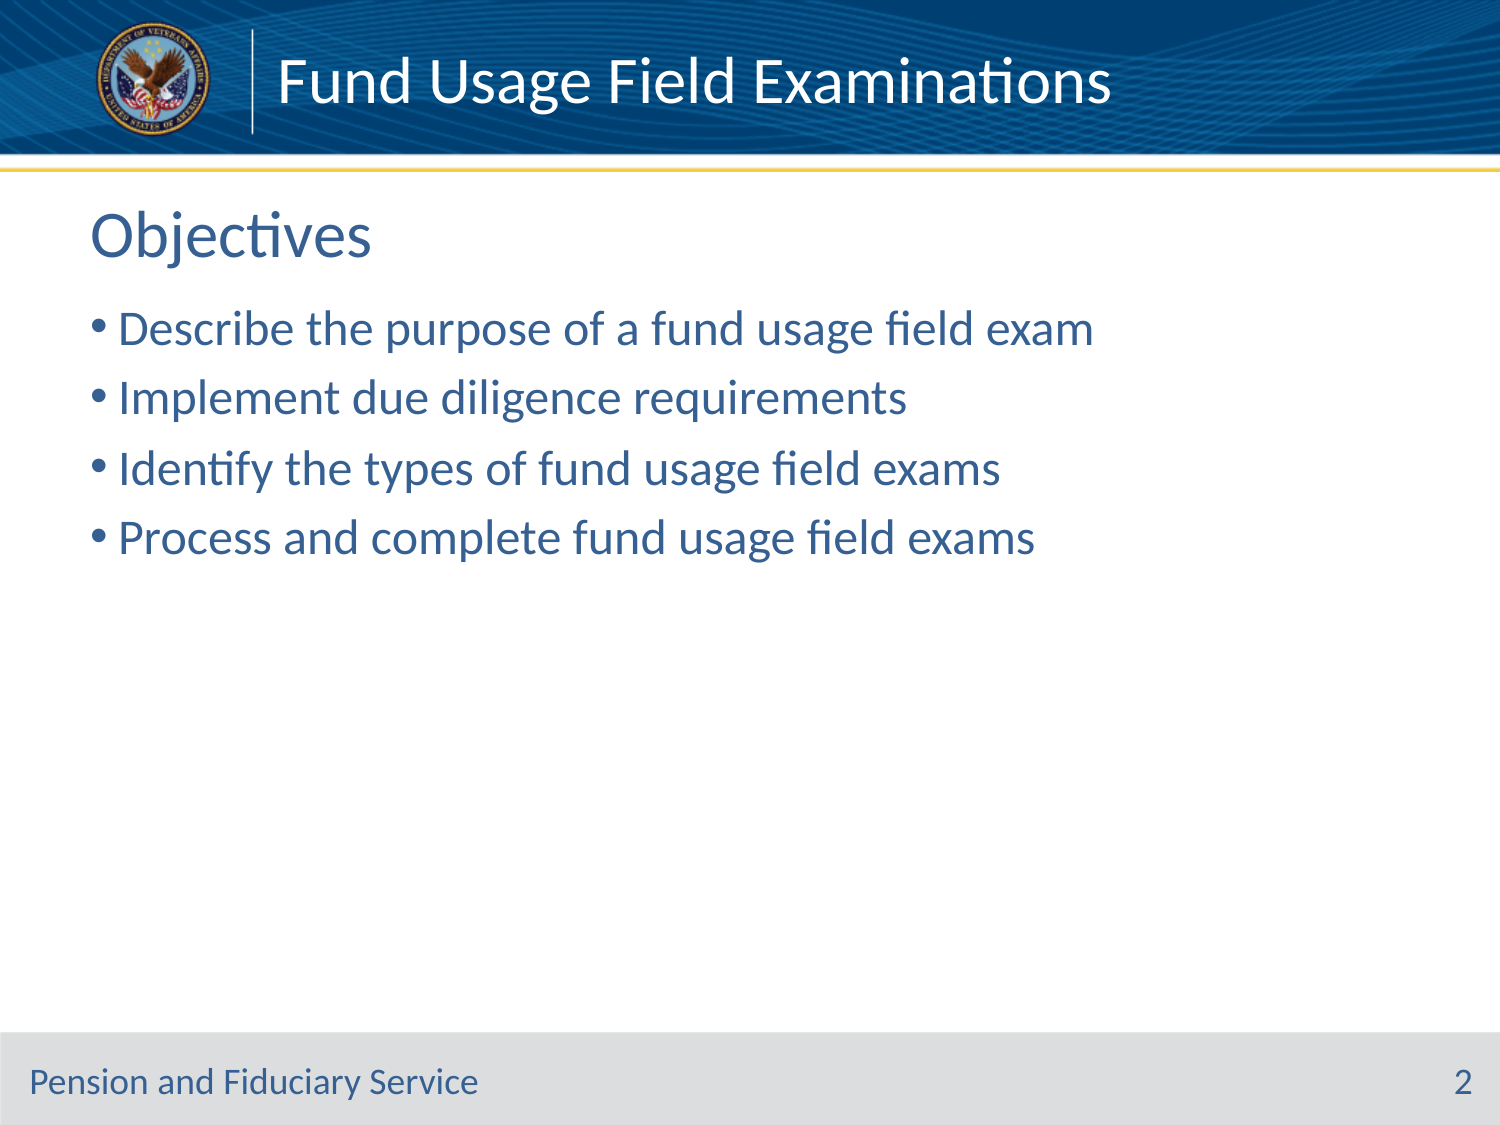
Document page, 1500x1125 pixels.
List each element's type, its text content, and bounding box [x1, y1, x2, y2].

title Objectives [75, 200, 1250, 263]
picture [0, 1032, 1500, 1125]
text_box Fund Usage Field Examinations [262, 20, 1338, 133]
list Describe the purpose of a fund usage field exam Implement due diligence requirements Identify the types of fund usage field exams Process and complete fund usage field exams [75, 287, 1425, 1005]
picture [0, 0, 1500, 172]
slide_number 2 [1137, 1050, 1488, 1110]
